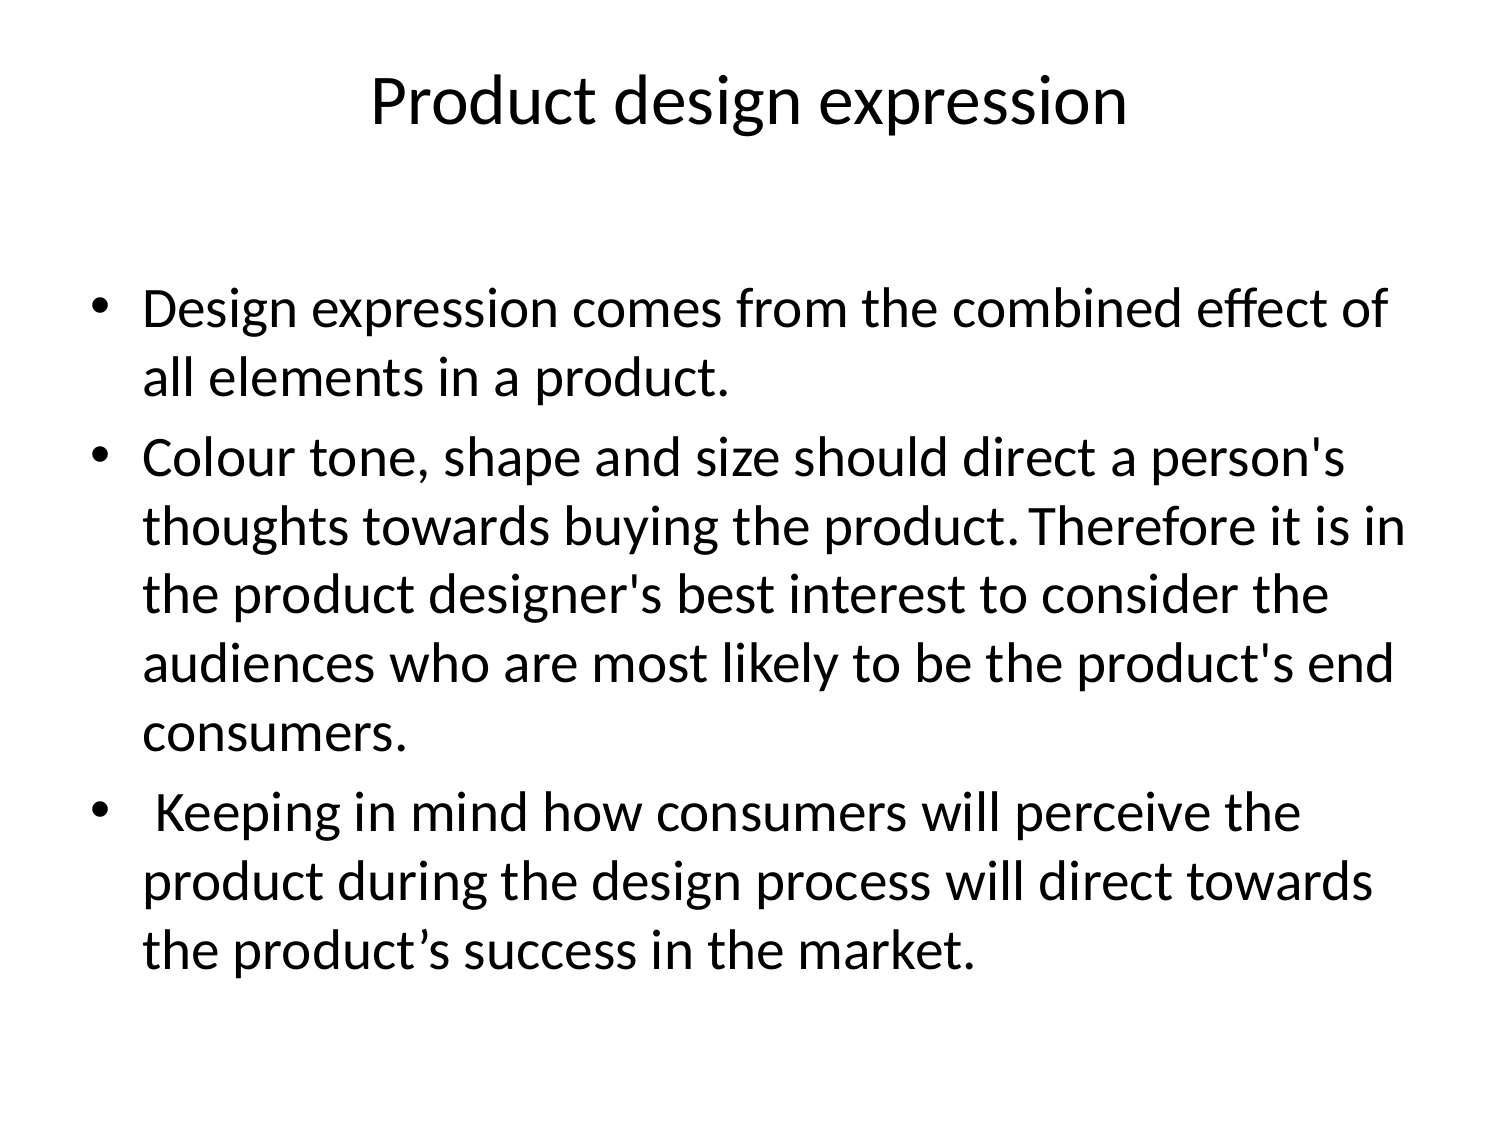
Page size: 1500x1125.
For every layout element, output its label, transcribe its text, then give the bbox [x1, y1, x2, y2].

list Design expression comes from the combined effect of all elements in a product. Colour tone, shape and size should direct a person's thoughts towards buying the product. Therefore it is in the product designer's best interest to consider the audiences who are most likely to be the product's end consumers. Keeping in mind how consumers will perceive the product during the design process will direct towards the product’s success in the market. [75, 262, 1425, 1005]
title Product design expression [75, 45, 1425, 233]
